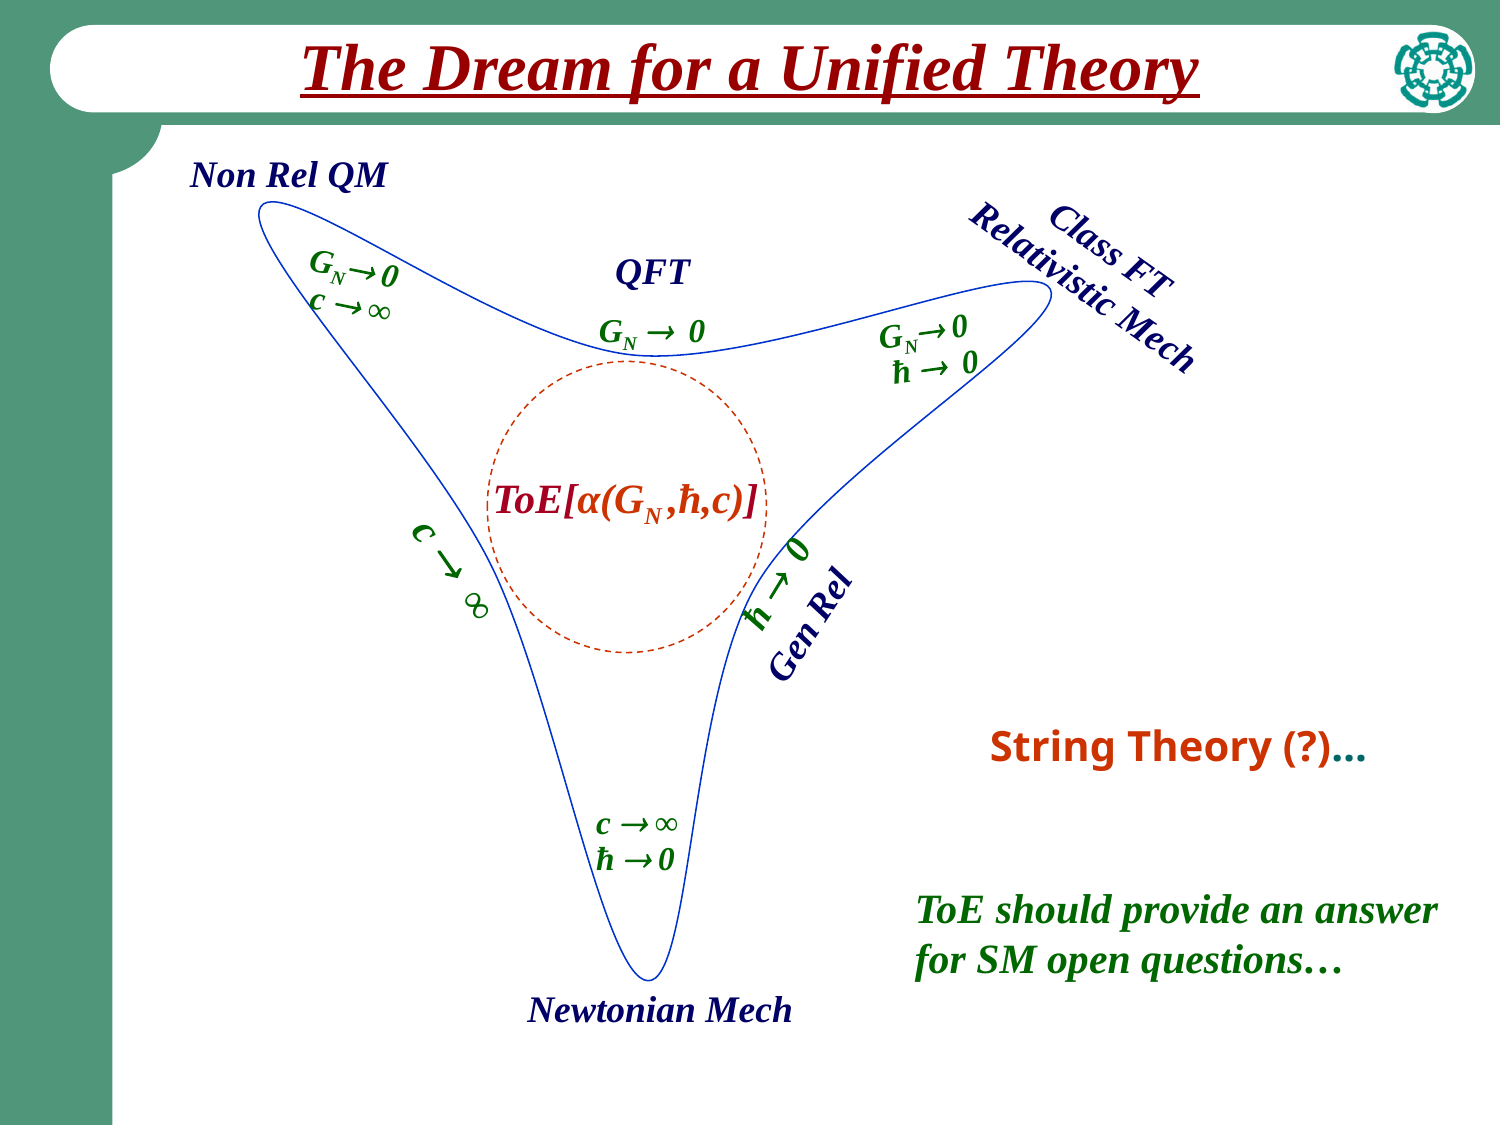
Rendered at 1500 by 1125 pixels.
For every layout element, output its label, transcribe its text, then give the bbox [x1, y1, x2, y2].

picture [1425, 29, 1476, 114]
text_box String Theory (?)… [1253, 712, 1425, 778]
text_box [174, 141, 1249, 1038]
title The Dream for a Unified Theory [75, 12, 1425, 125]
text_box ToE should provide an answer for SM open questions… [1253, 874, 1463, 990]
